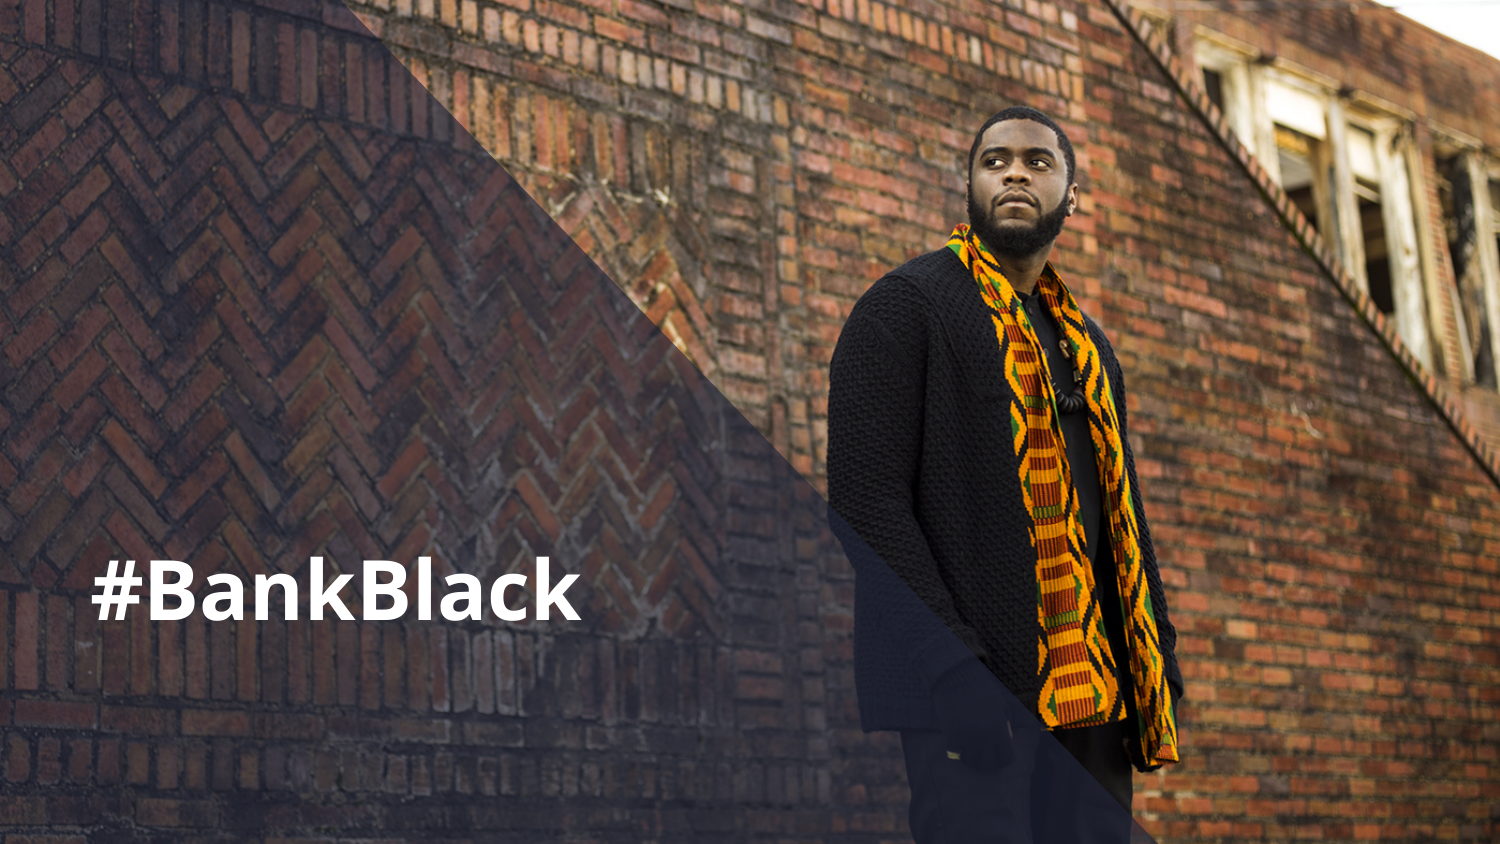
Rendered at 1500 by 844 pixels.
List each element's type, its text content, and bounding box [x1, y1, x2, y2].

title #BankBlack [75, 486, 890, 652]
picture [342, 0, 1500, 844]
